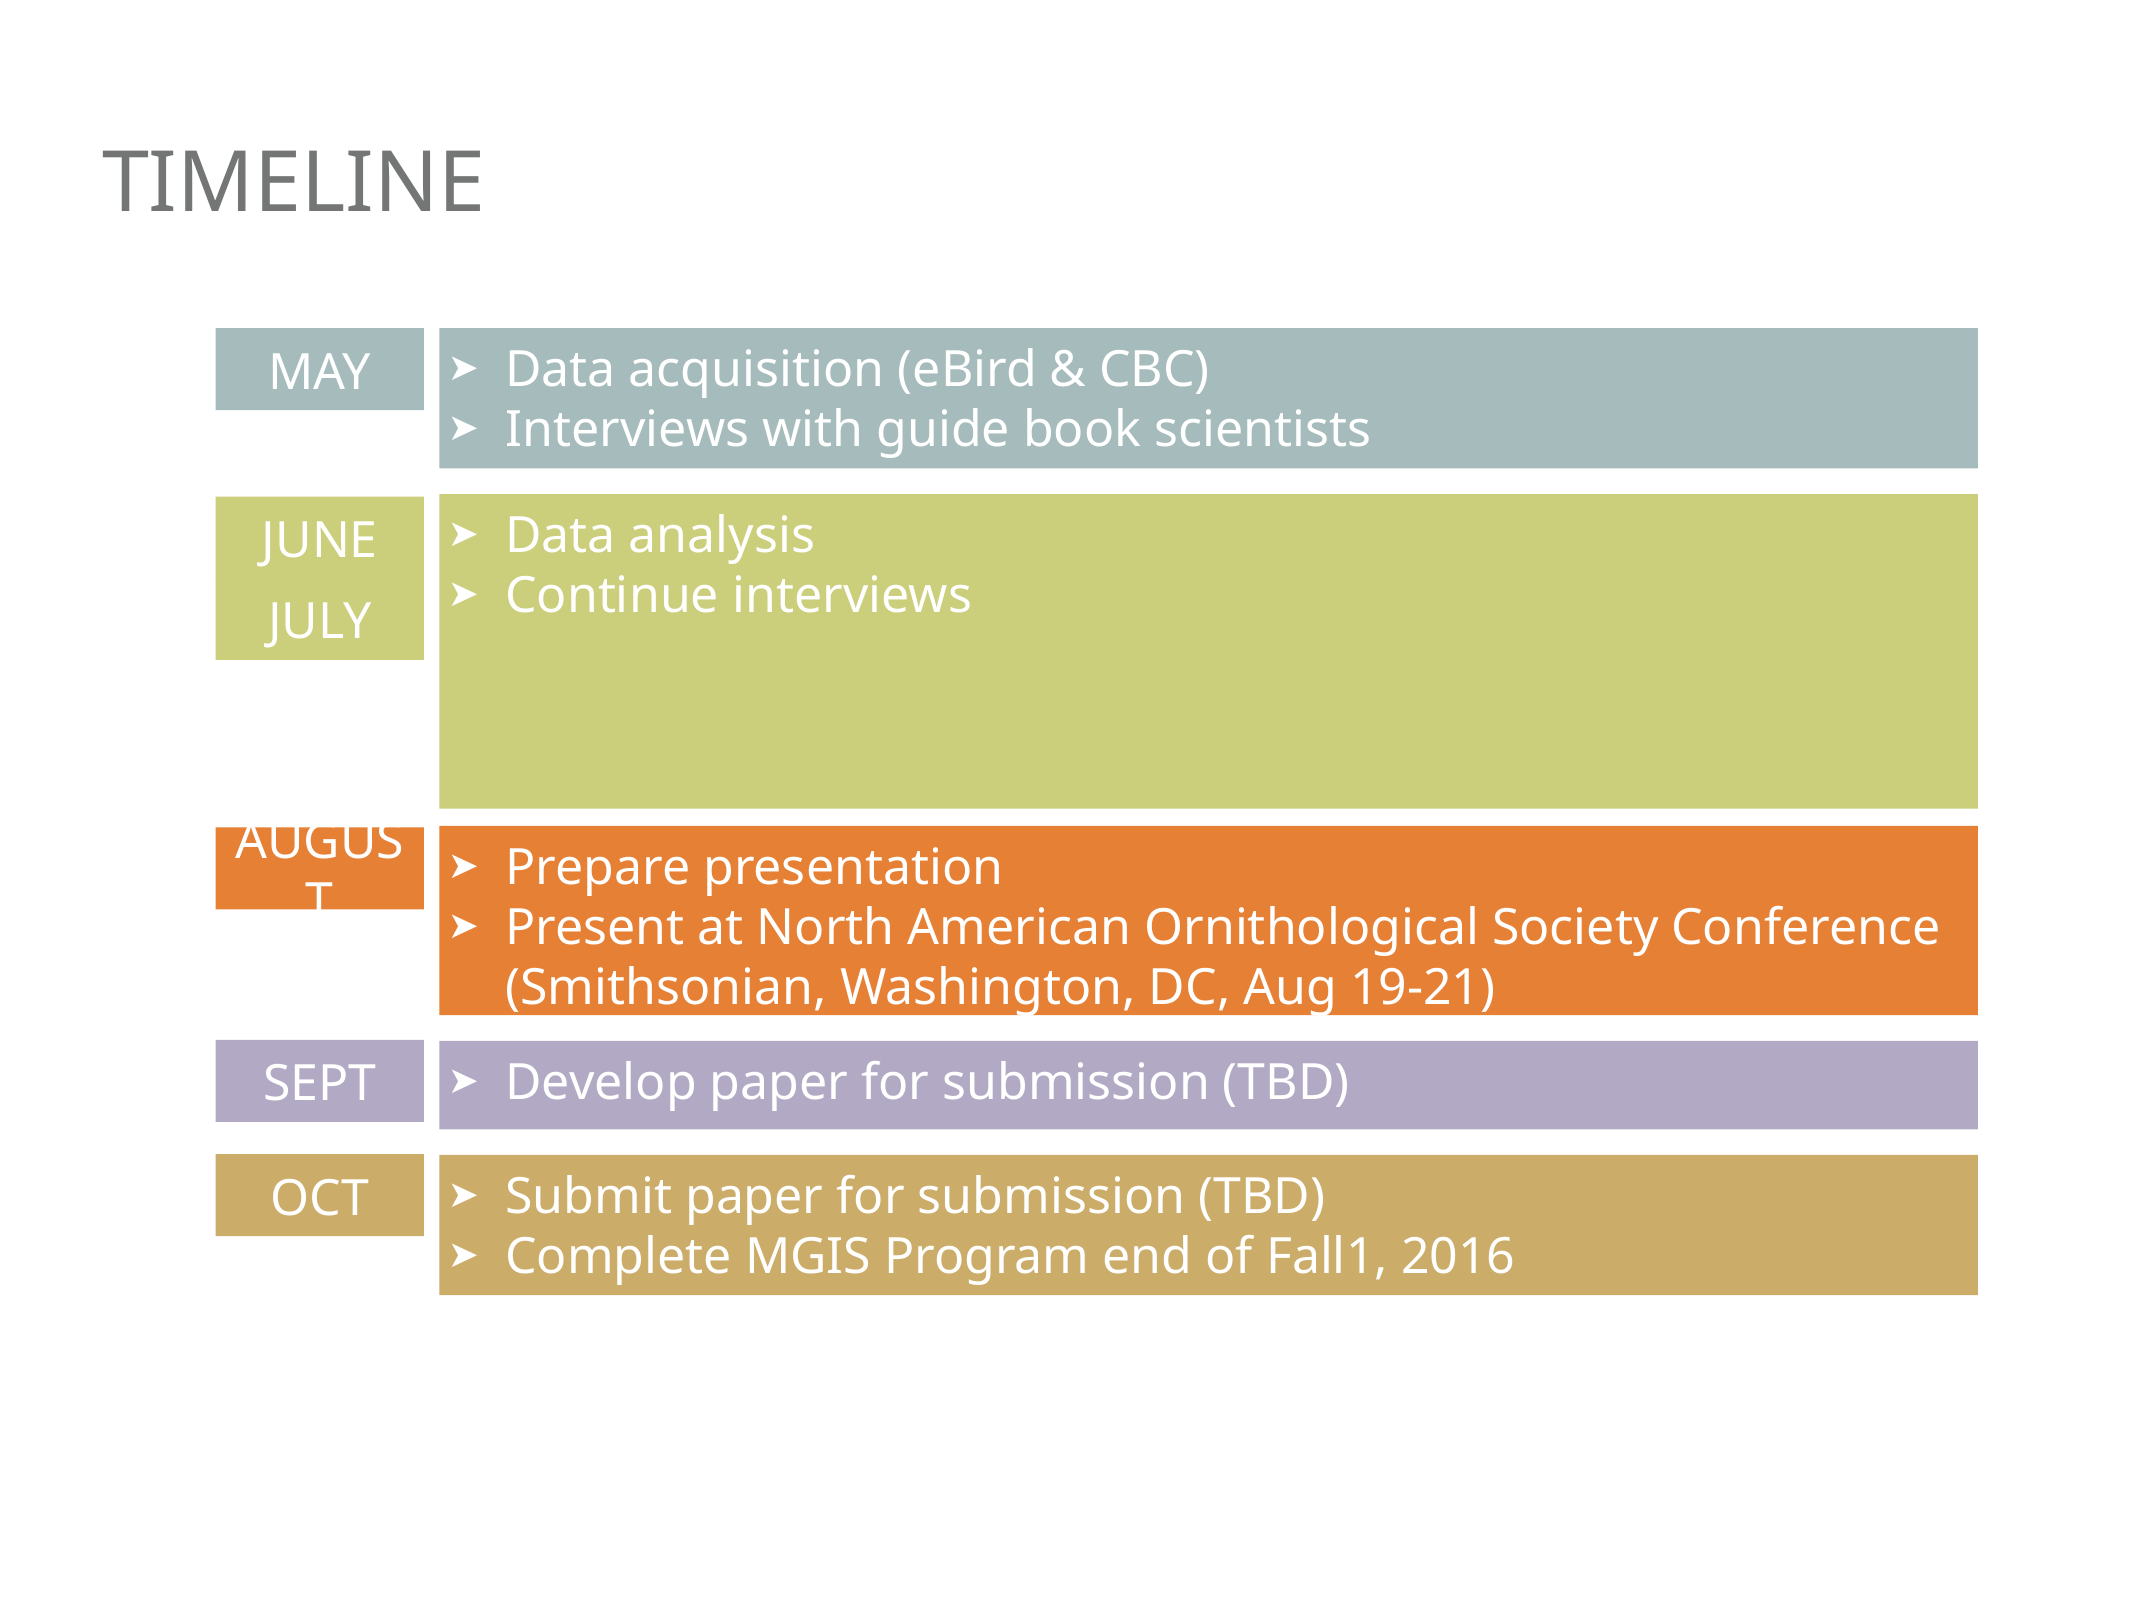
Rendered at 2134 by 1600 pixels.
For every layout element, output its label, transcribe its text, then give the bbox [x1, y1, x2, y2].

text_box Data analysis Continue interviews [439, 494, 1978, 809]
text_box OCT [215, 1154, 424, 1237]
text_box Data acquisition (eBird & CBC) Interviews with guide book scientists [439, 328, 1978, 469]
title TimeLine [93, 118, 2041, 238]
text_box Develop paper for submission (TBD) [439, 1040, 1978, 1130]
text_box MAY [215, 328, 424, 411]
text_box AUGUST [215, 827, 424, 910]
text_box SEPT [215, 1039, 424, 1122]
text_box Submit paper for submission (TBD) Complete MGIS Program end of Fall1, 2016 [439, 1154, 1978, 1296]
text_box JUNE [215, 496, 424, 577]
text_box JULY [215, 577, 424, 660]
text_box Prepare presentation Present at North American Ornithological Society Conference (Smithsonian, Washington, DC, Aug 19-21) [439, 825, 1978, 1016]
